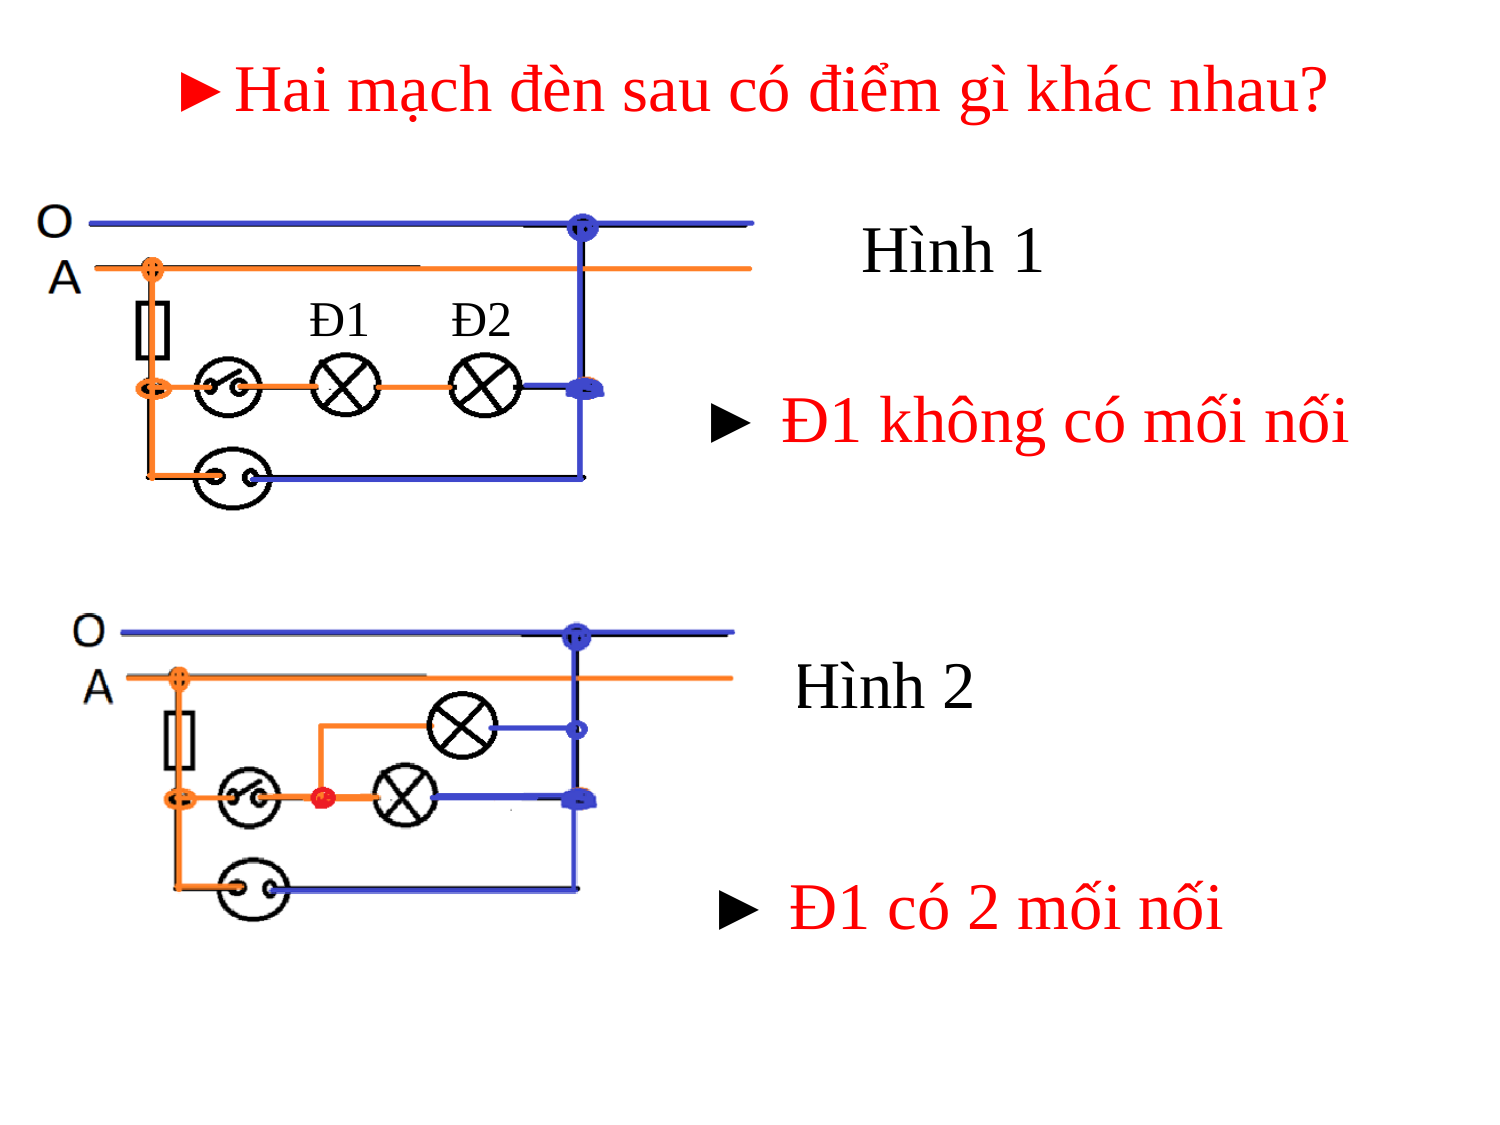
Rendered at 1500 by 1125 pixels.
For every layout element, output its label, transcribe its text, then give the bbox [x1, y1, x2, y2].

picture [52, 587, 798, 970]
text_box ►Hai mạch đèn sau có điểm gì khác nhau? [153, 37, 1347, 133]
text_box Hình 1 [847, 198, 1061, 294]
picture [11, 173, 783, 556]
text_box ► Đ1 có 2 mối nối [798, 855, 1240, 950]
text_box Hình 2 [798, 634, 992, 730]
text_box ► Đ1 không có mối nối [783, 368, 1366, 464]
